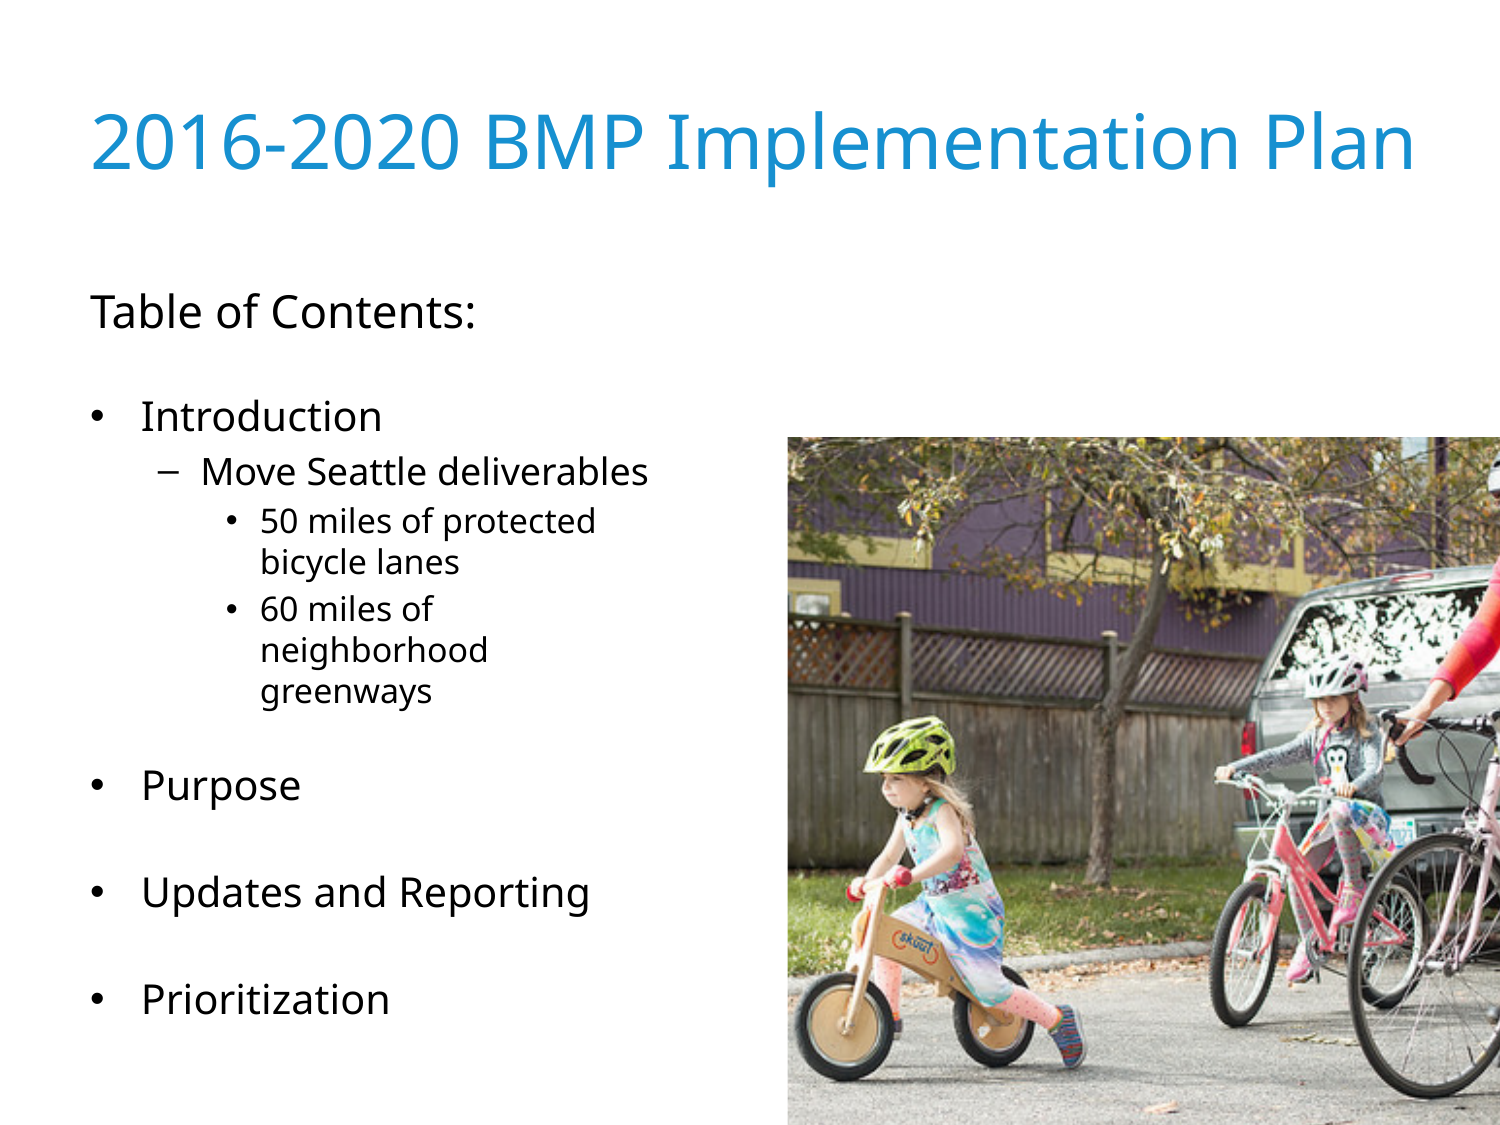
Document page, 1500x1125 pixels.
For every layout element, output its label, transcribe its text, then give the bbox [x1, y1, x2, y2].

title 2016-2020 BMP Implementation Plan [75, 45, 1500, 233]
list Table of Contents: Introduction Move Seattle deliverables 50 miles of protected bicycle lanes 60 miles of neighborhood greenways Purpose Updates and Reporting Prioritization [75, 275, 675, 1073]
picture [787, 437, 1500, 1125]
